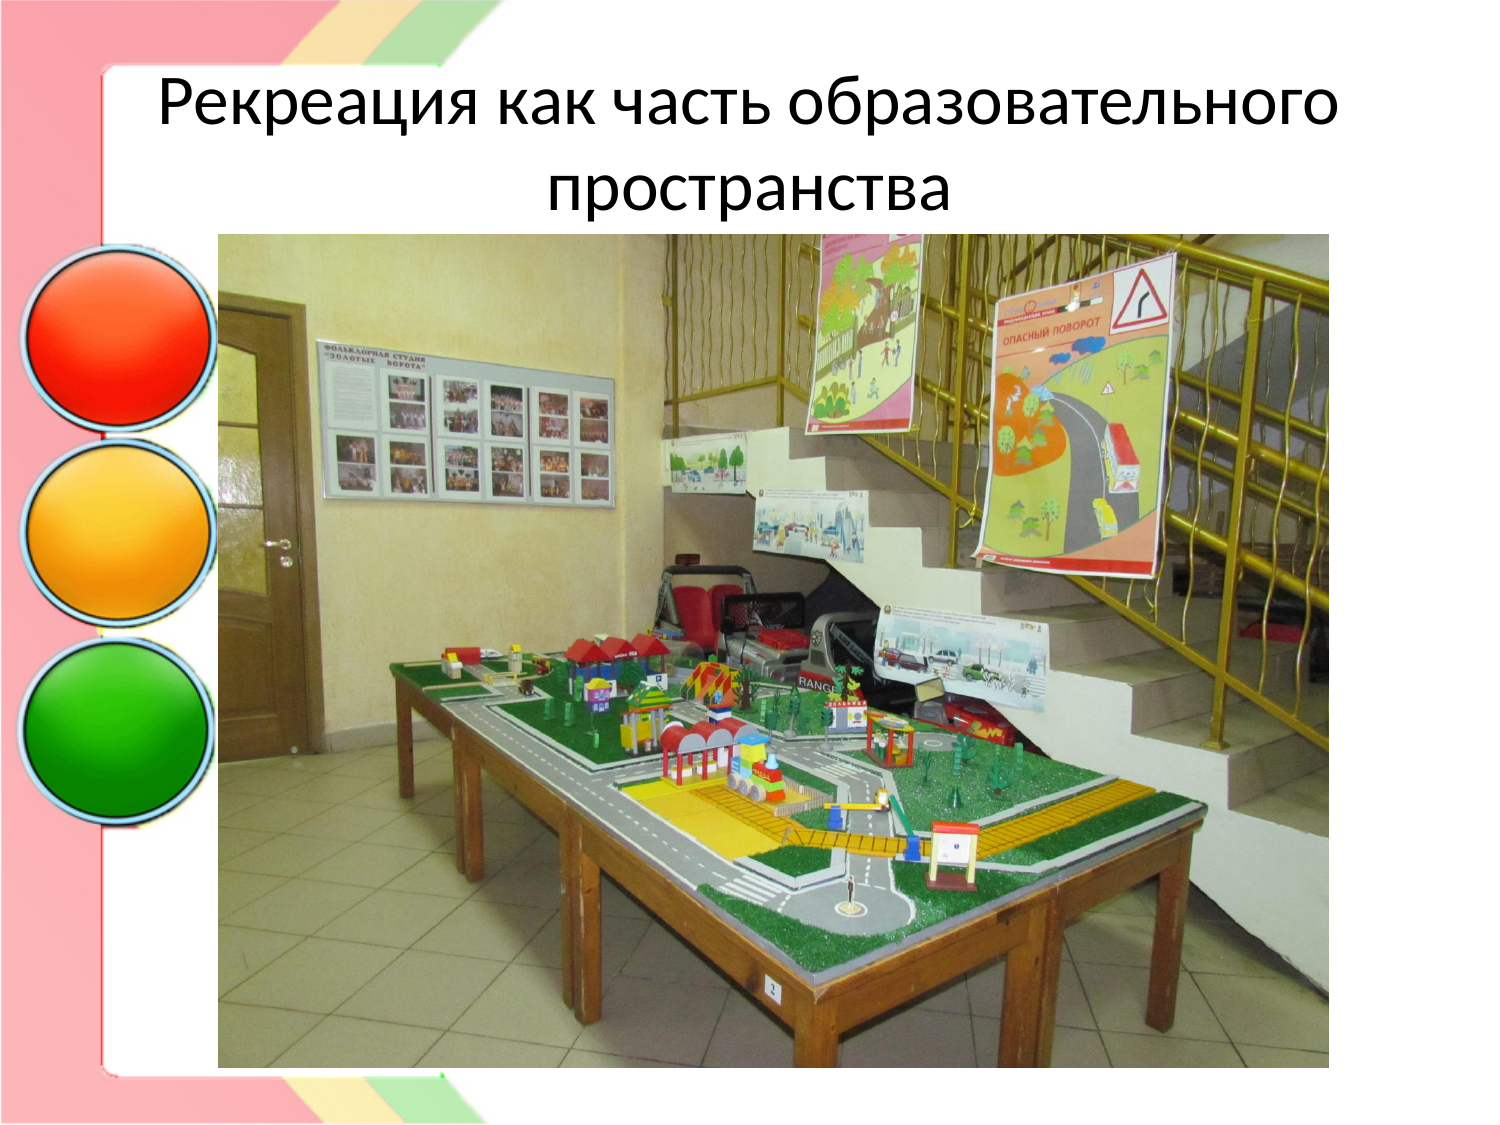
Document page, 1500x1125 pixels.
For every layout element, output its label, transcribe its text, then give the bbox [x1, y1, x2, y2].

title Рекреация как часть образовательного пространства [75, 45, 1425, 233]
picture [0, 0, 1500, 1125]
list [218, 234, 1329, 1068]
